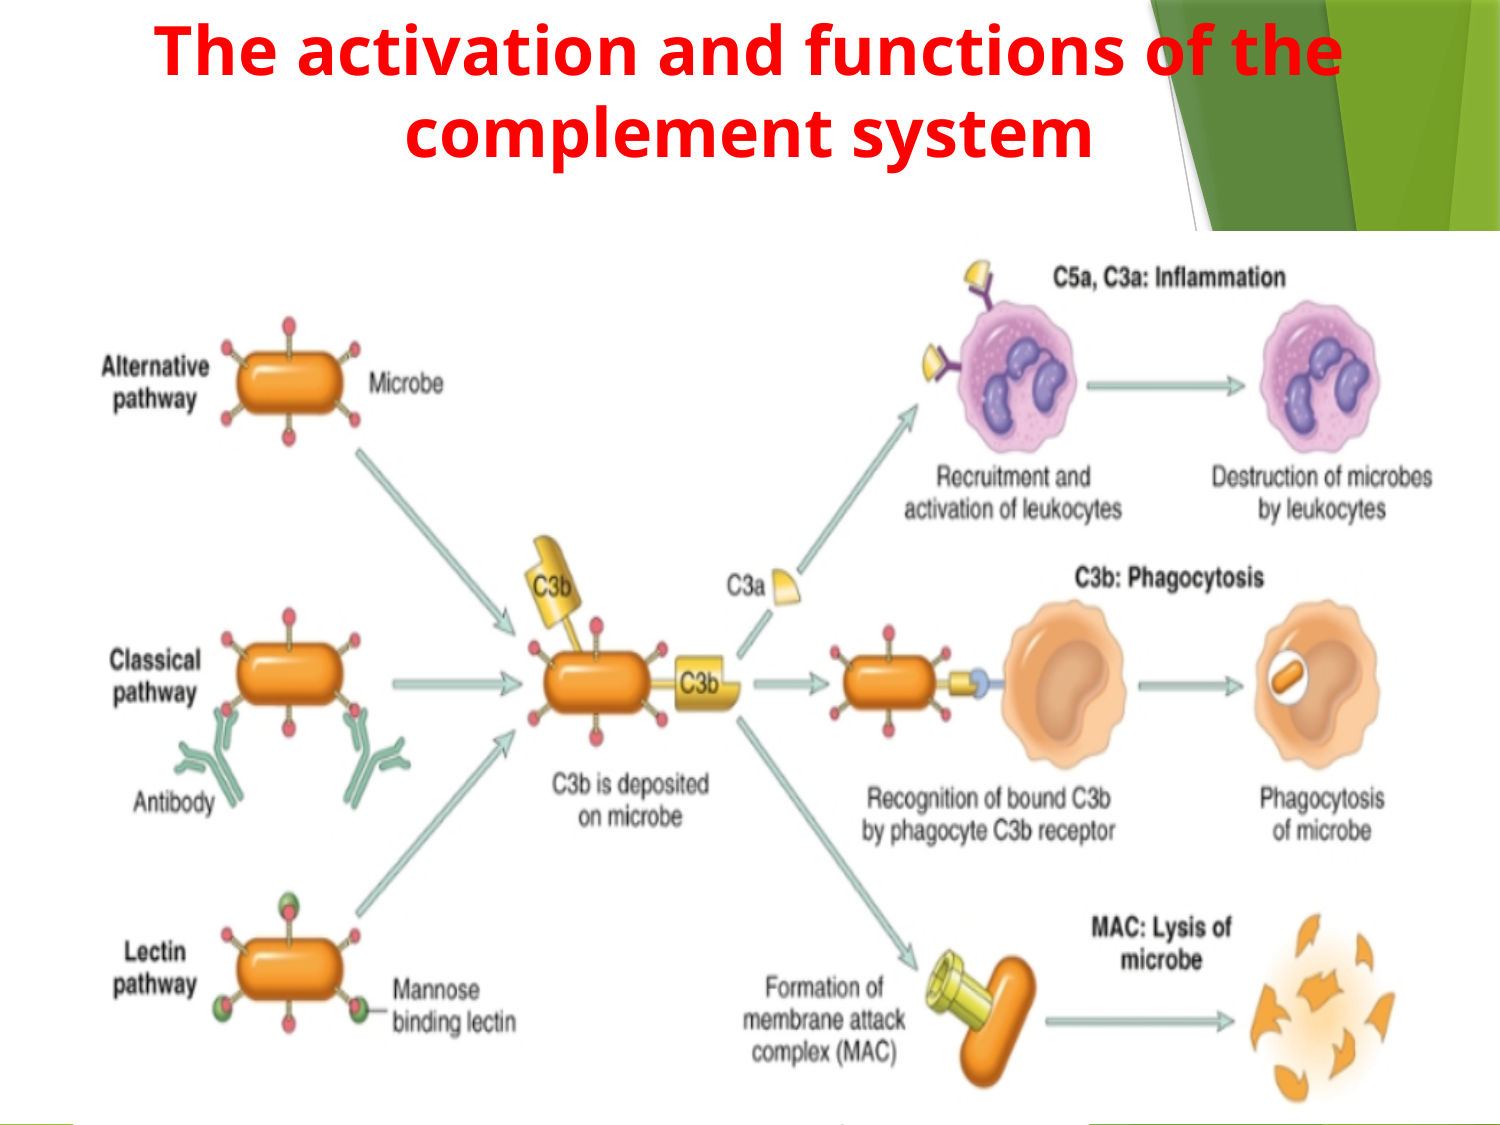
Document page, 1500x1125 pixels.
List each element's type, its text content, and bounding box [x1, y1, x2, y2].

picture [0, 231, 1500, 1125]
title The activation and functions of the complement system [8, 0, 1491, 180]
